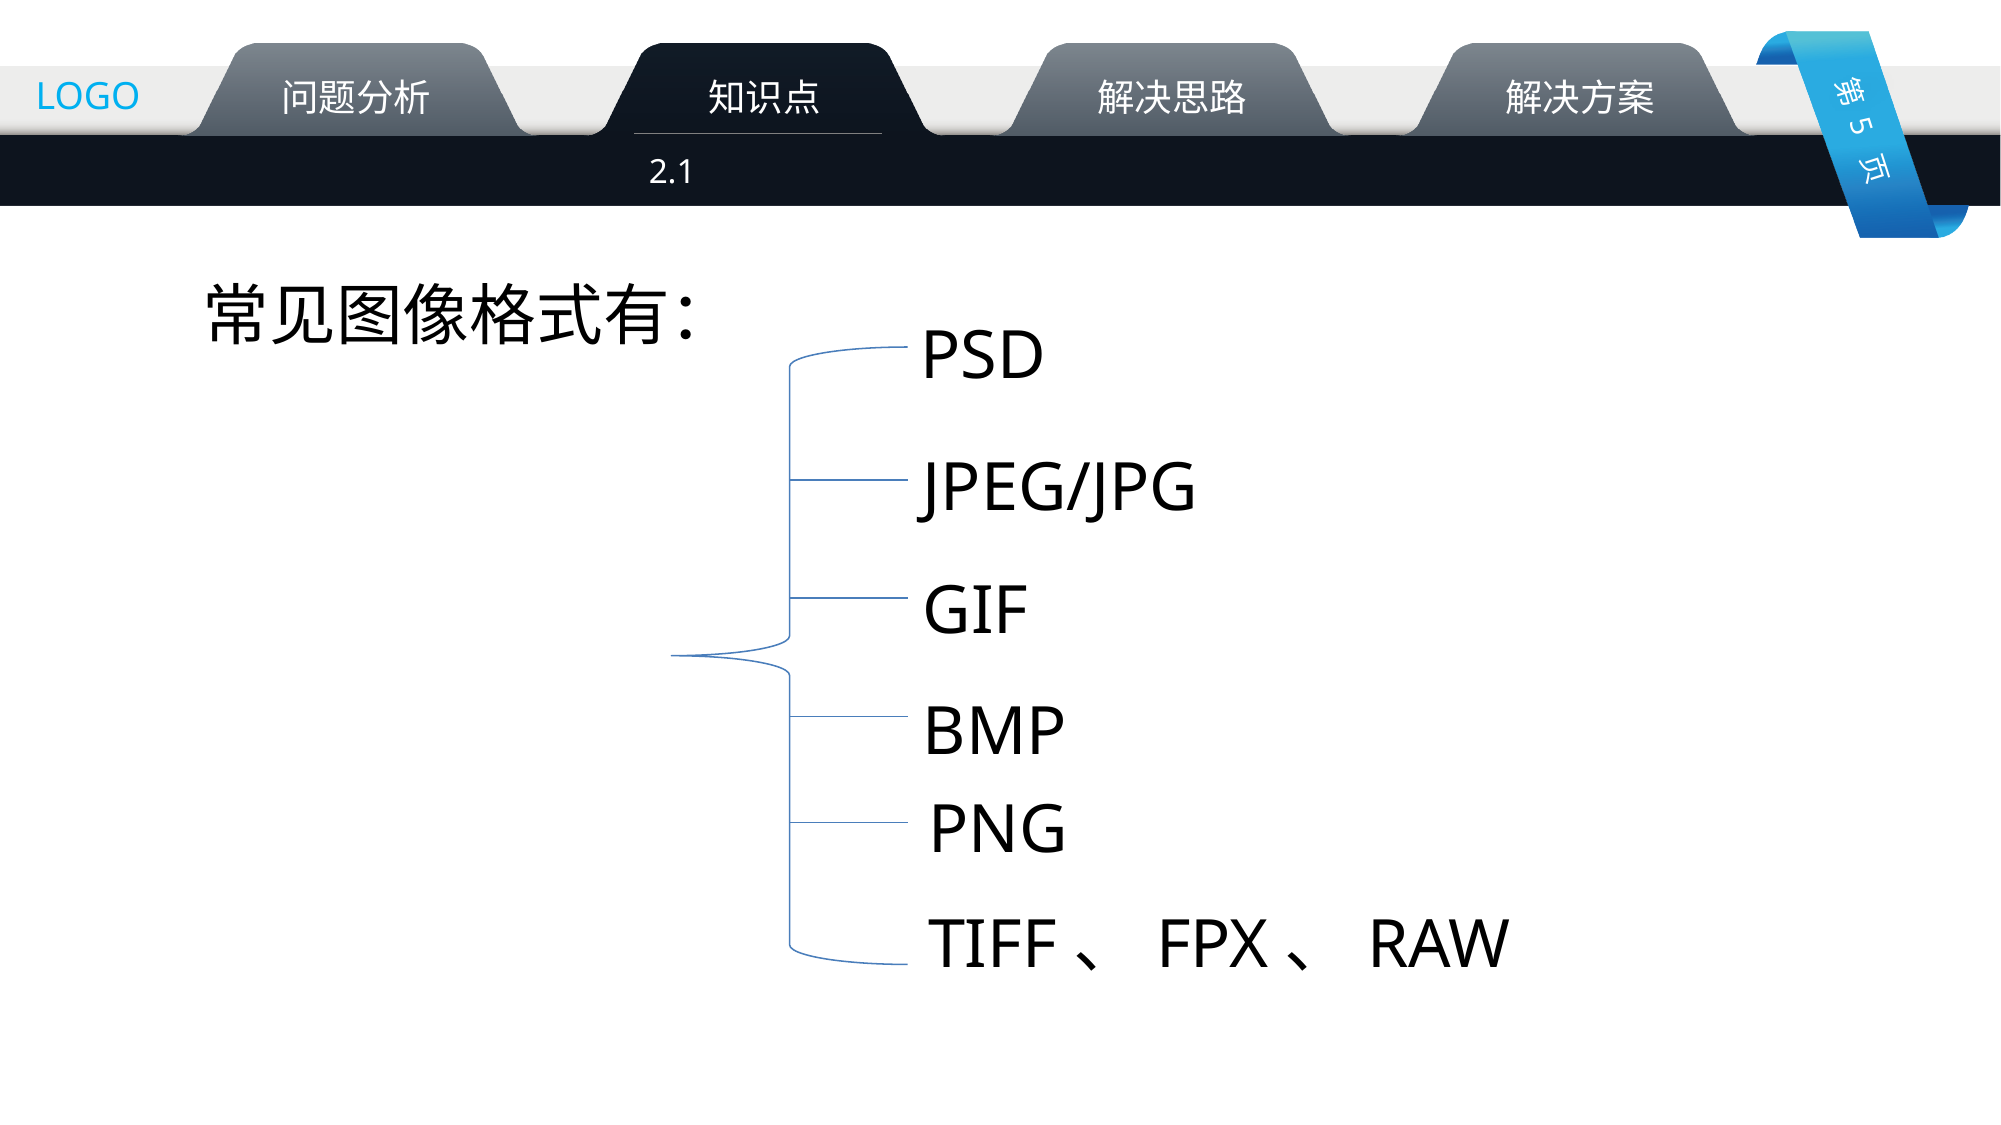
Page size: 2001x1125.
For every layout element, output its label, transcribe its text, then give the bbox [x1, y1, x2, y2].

text_box TIFF、FPX、RAW [913, 893, 1543, 989]
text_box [671, 346, 908, 965]
text_box PNG [913, 778, 1292, 874]
picture [0, 31, 2001, 238]
text_box 2.1 [632, 138, 1061, 203]
text_box PSD [905, 304, 1284, 399]
text_box BMP [912, 680, 1286, 775]
text_box 常见图像格式有： [67, 243, 1001, 361]
text_box GIF [912, 559, 1286, 655]
text_box JPEG/JPG [912, 436, 1286, 531]
